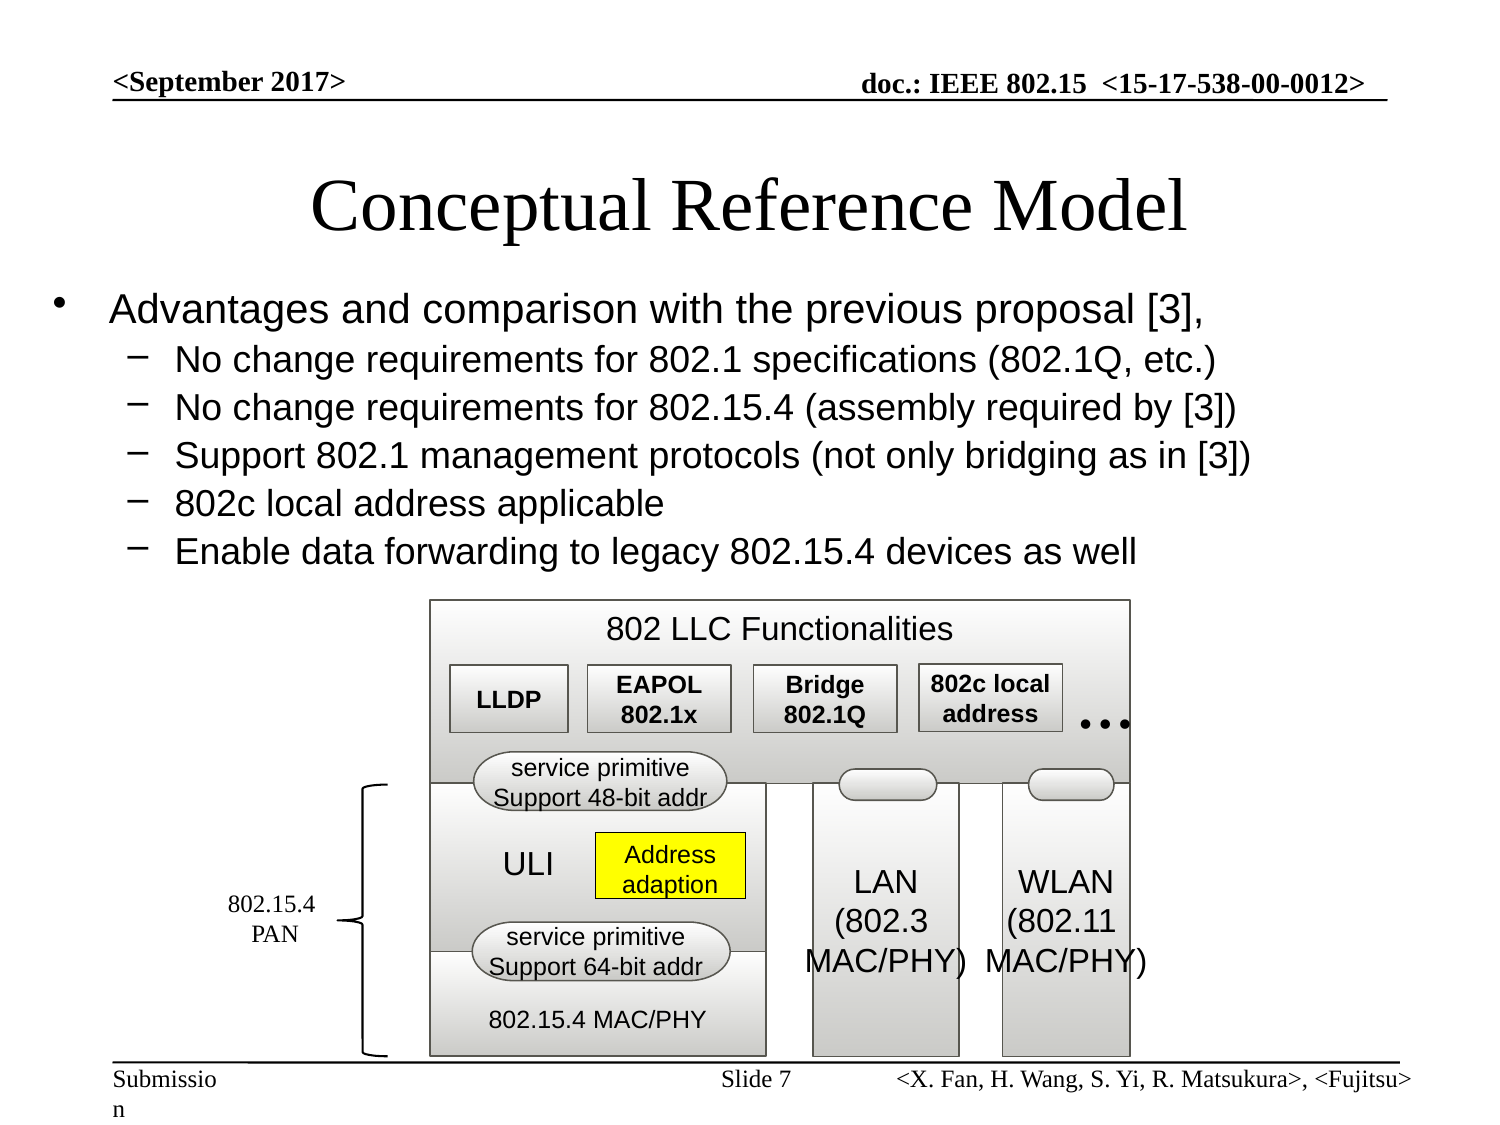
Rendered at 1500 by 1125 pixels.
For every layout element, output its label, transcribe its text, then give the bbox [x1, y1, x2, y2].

text_box WLAN (802.11 MAC/PHY) [1002, 782, 1131, 1057]
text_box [429, 833, 767, 1057]
text_box LLDP [449, 665, 568, 733]
text_box [337, 784, 388, 1057]
text_box LAN (802.3 MAC/PHY) [812, 782, 959, 1057]
title Conceptual Reference Model [75, 112, 1425, 280]
text_box [839, 769, 937, 801]
slide_number Slide 7 [712, 1062, 800, 1093]
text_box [426, 739, 775, 826]
text_box … [1061, 662, 1138, 817]
text_box 802.15.4 PAN [213, 879, 337, 955]
text_box 802 LLC Functionalities [429, 600, 1131, 784]
text_box [1028, 769, 1115, 801]
text_box 802c local address [918, 664, 1063, 732]
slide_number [112, 62, 375, 98]
footer <X. Fan, H. Wang, S. Yi, R. Matsukura>, <Fujitsu> [887, 1062, 1413, 1099]
text_box EAPOL 802.1x [587, 665, 732, 733]
list Advantages and comparison with the previous proposal [3], No change requirements for 802.1 specifications (802.1Q, etc.) No change requirements for 802.15.4 (assembly required by [3]) Support 802.1 management protocols (not only bridging as in [3]) 802c local address applicable Enable data forwarding to legacy 802.15.4 devices as well [37, 280, 1488, 931]
text_box Bridge 802.1Q [753, 665, 898, 733]
